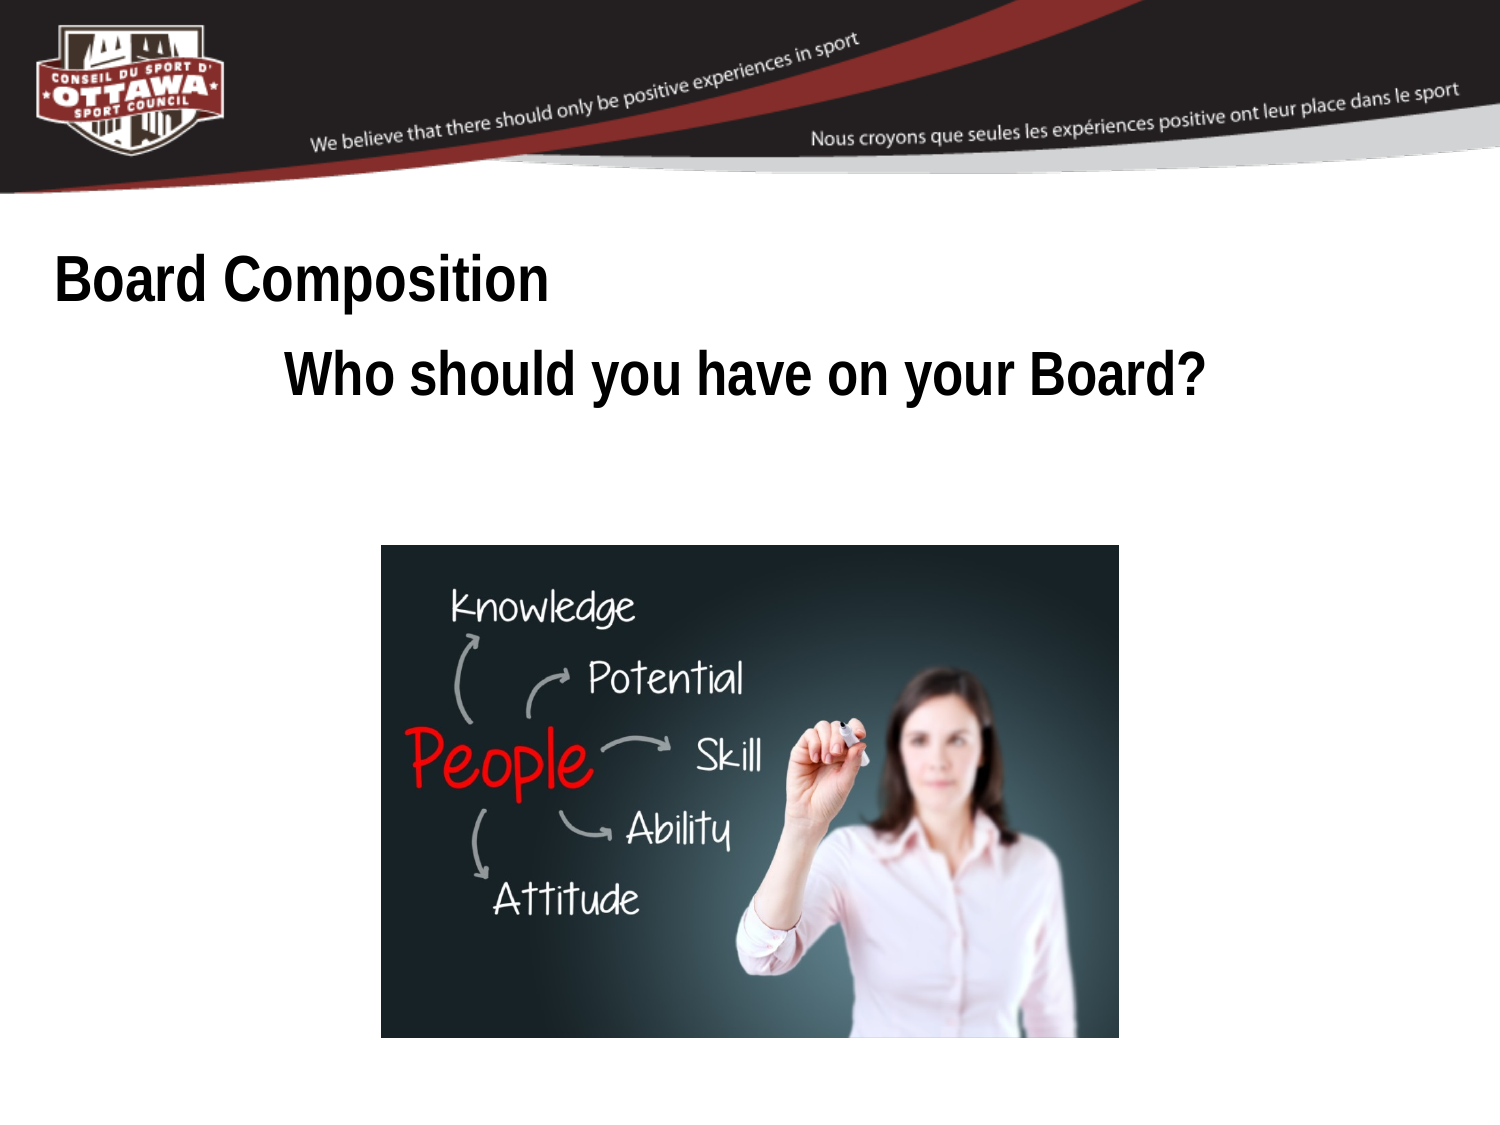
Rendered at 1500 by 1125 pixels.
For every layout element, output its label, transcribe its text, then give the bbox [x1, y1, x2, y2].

picture [0, 0, 1500, 1125]
list Who should you have on your Board? [232, 325, 1262, 462]
title Board Composition [53, 235, 1405, 381]
